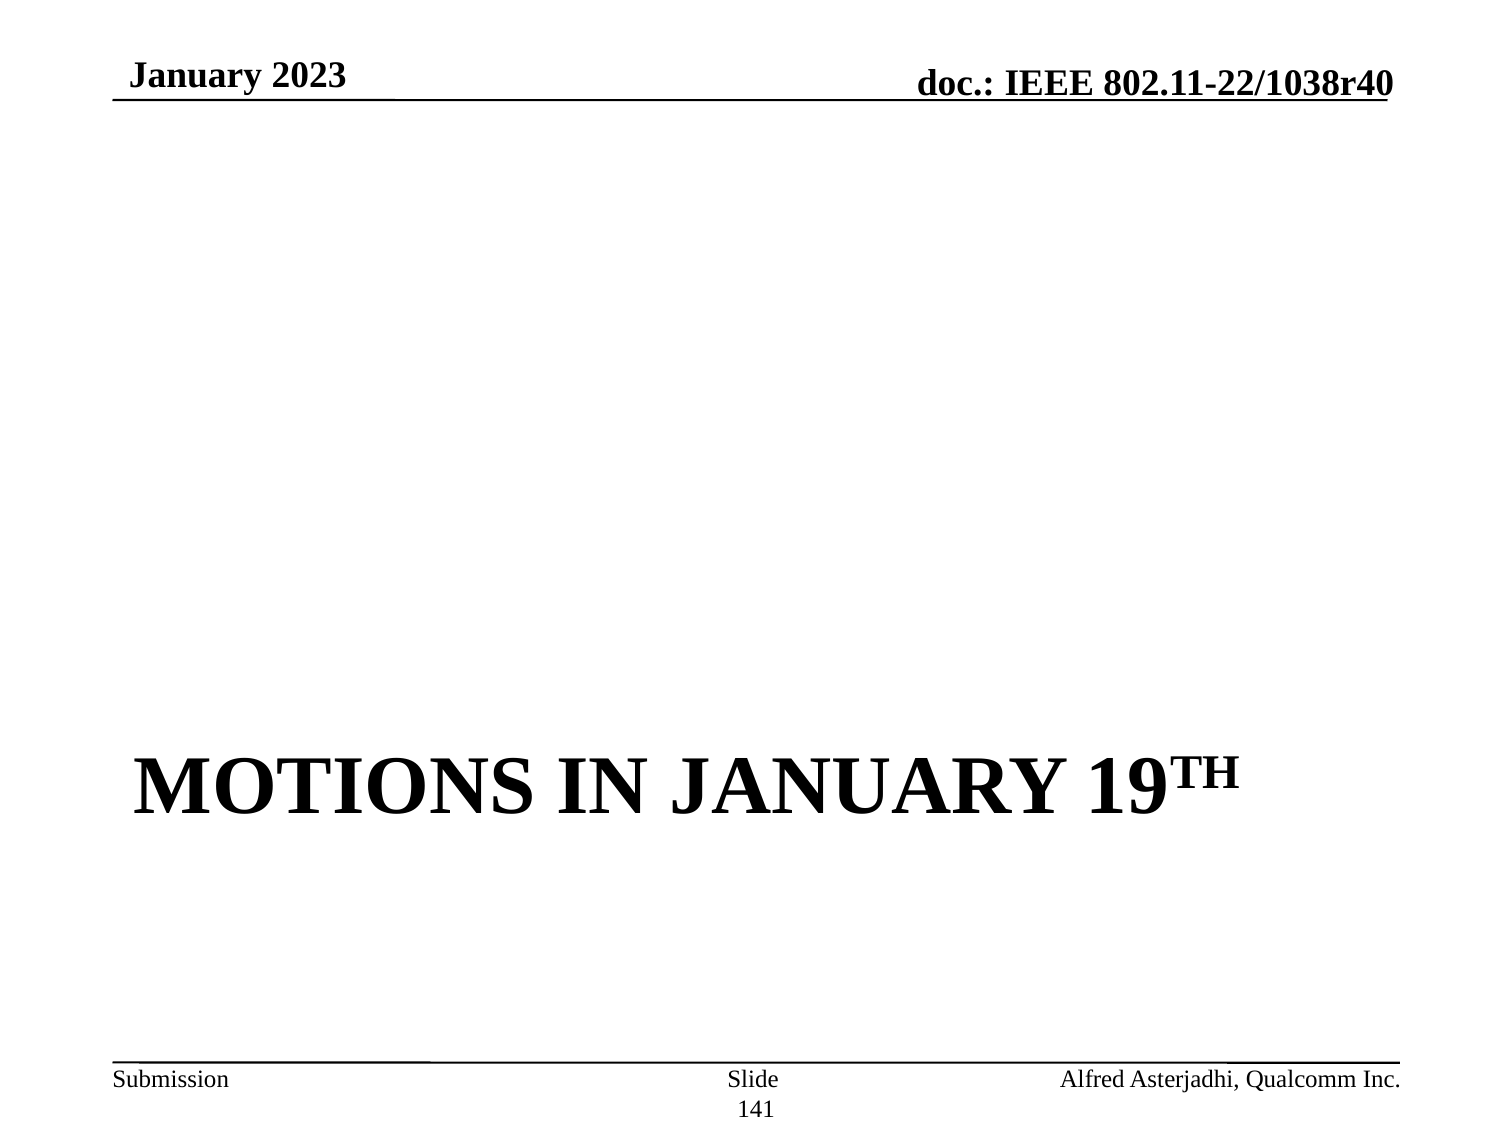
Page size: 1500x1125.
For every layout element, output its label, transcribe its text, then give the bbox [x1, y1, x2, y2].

title Motions in January 19th [118, 722, 1394, 947]
slide_number Slide 141 [712, 1061, 800, 1123]
footer Alfred Asterjadhi, Qualcomm Inc. [878, 1061, 1402, 1093]
text_box January 2023 [114, 42, 422, 88]
